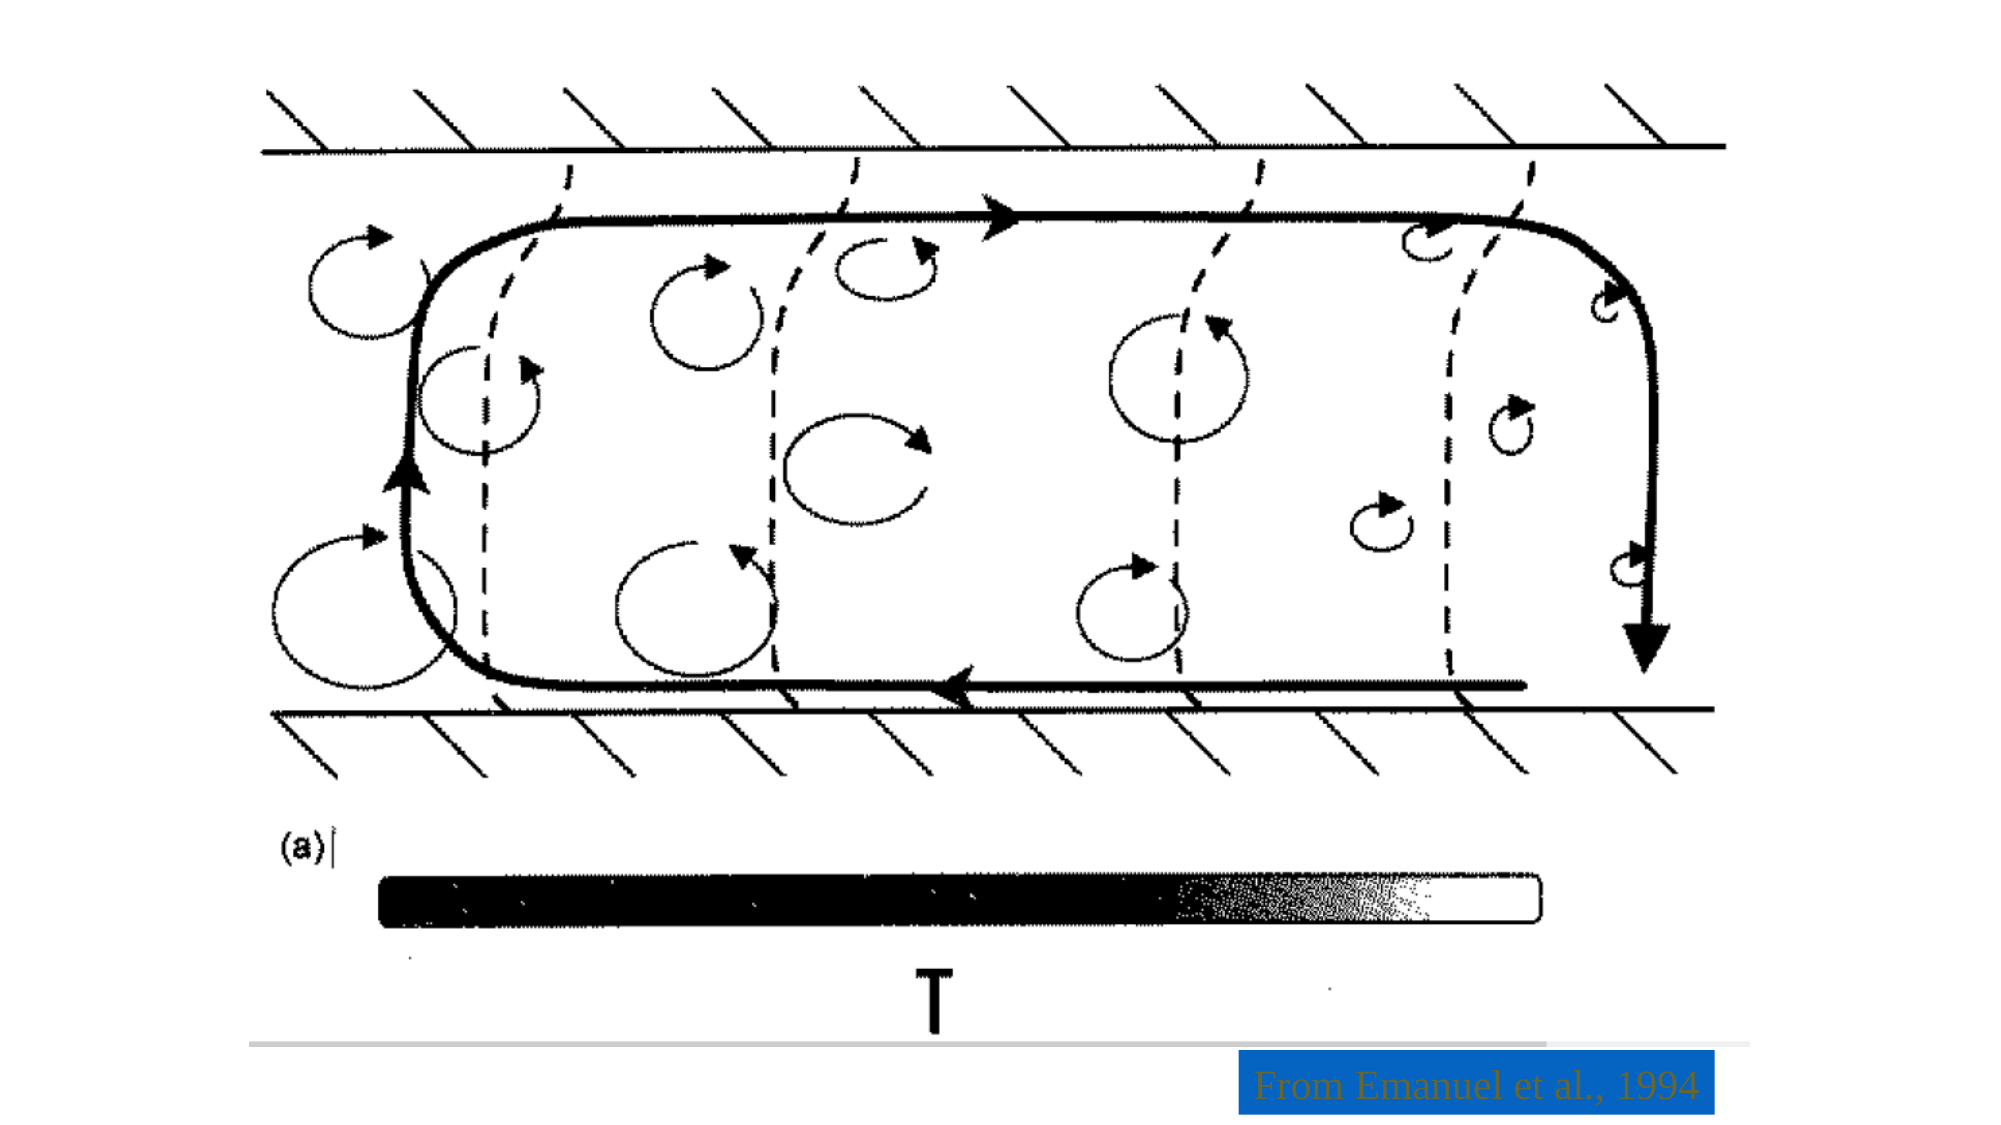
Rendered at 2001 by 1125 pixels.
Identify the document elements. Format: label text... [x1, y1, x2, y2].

text_box From Emanuel et al., 1994 [1238, 1050, 1715, 1115]
picture [249, 78, 1750, 1047]
